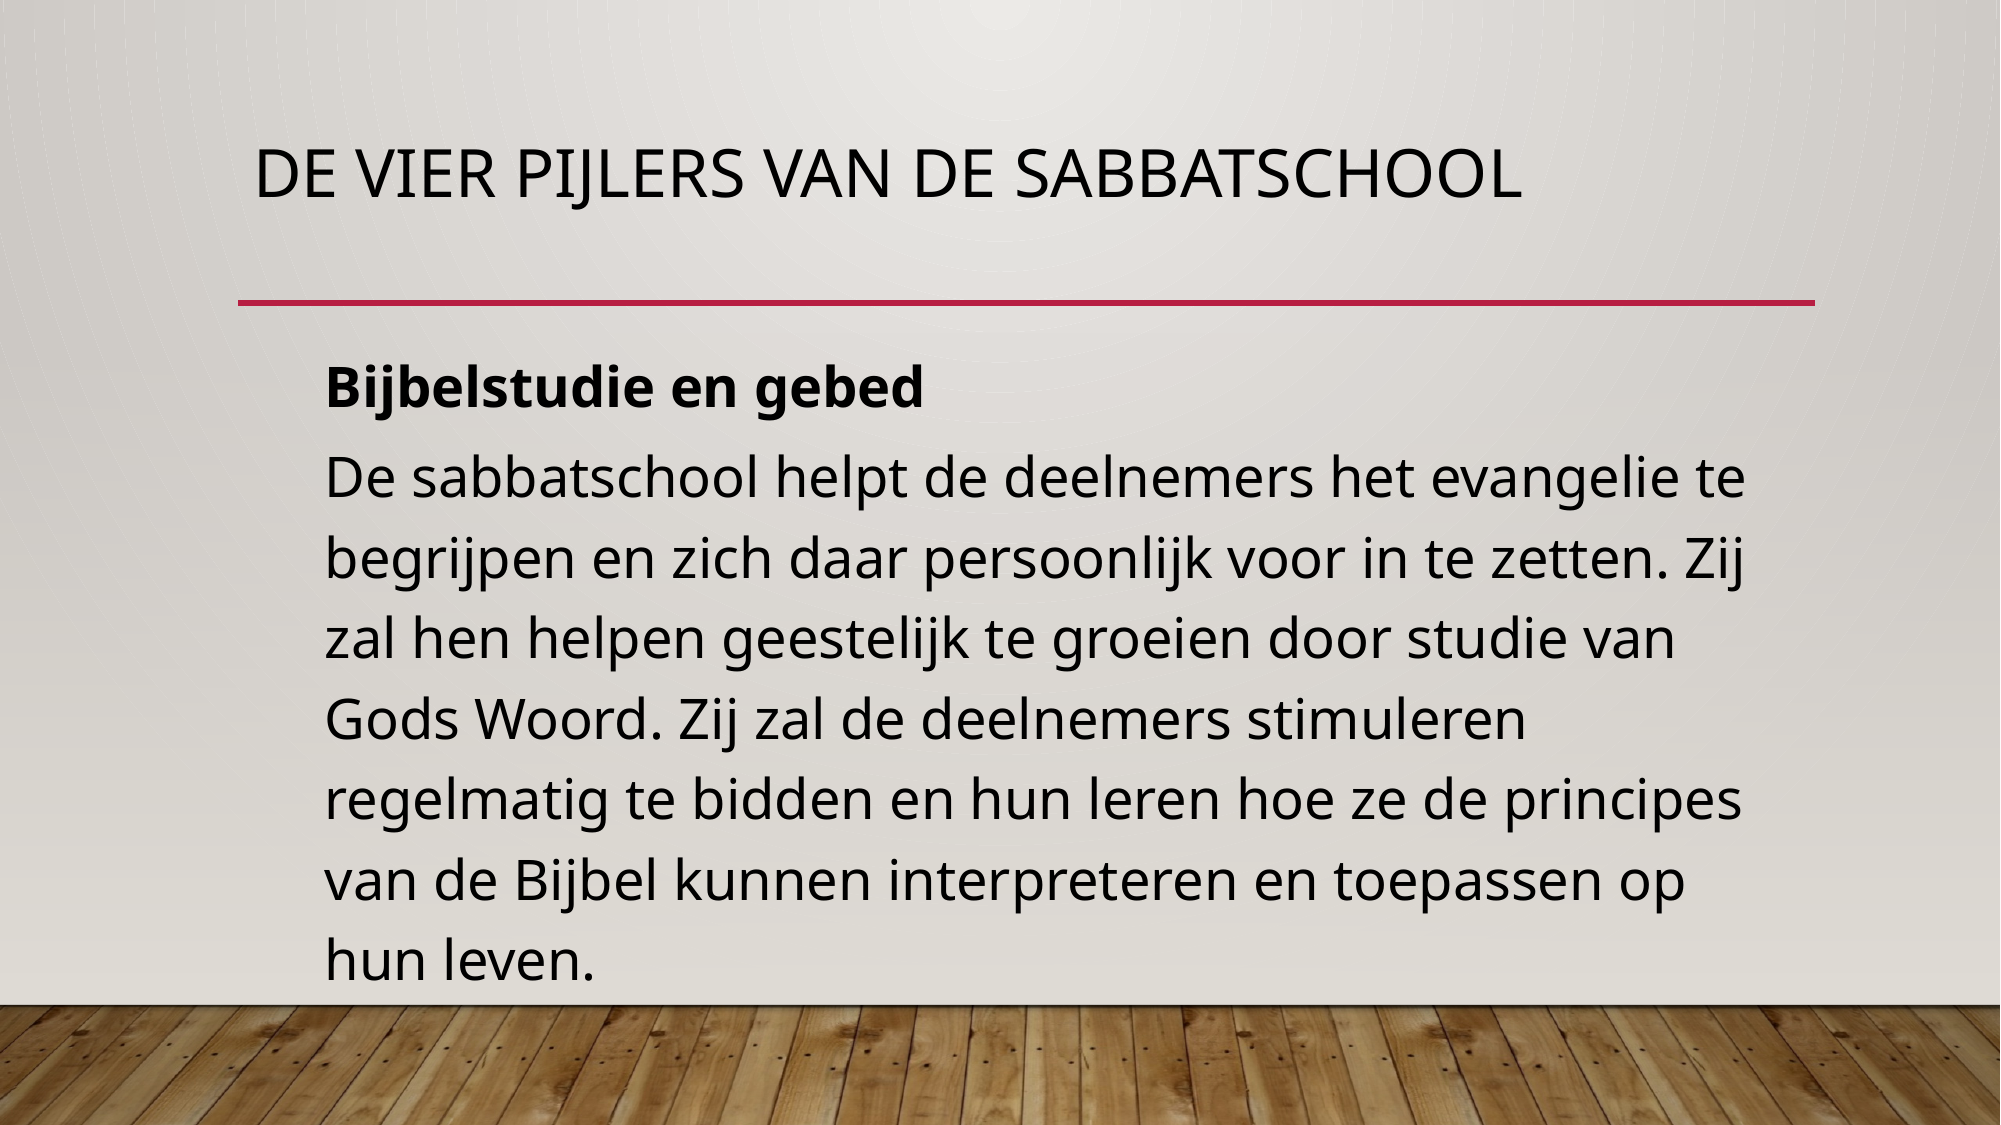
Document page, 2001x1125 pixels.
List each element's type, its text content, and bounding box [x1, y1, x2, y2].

title De vier pijlers van de sabbatschool [238, 131, 1814, 305]
picture [0, 1005, 2000, 1125]
list Bijbelstudie en gebed De sabbatschool helpt de deelnemers het evangelie te begrijpen en zich daar persoonlijk voor in te zetten. Zij zal hen helpen geestelijk te groeien door studie van Gods Woord. Zij zal de deelnemers stimuleren regelmatig te bidden en hun leren hoe ze de principes van de Bijbel kunnen interpreteren en toepassen op hun leven. [238, 330, 1814, 1005]
